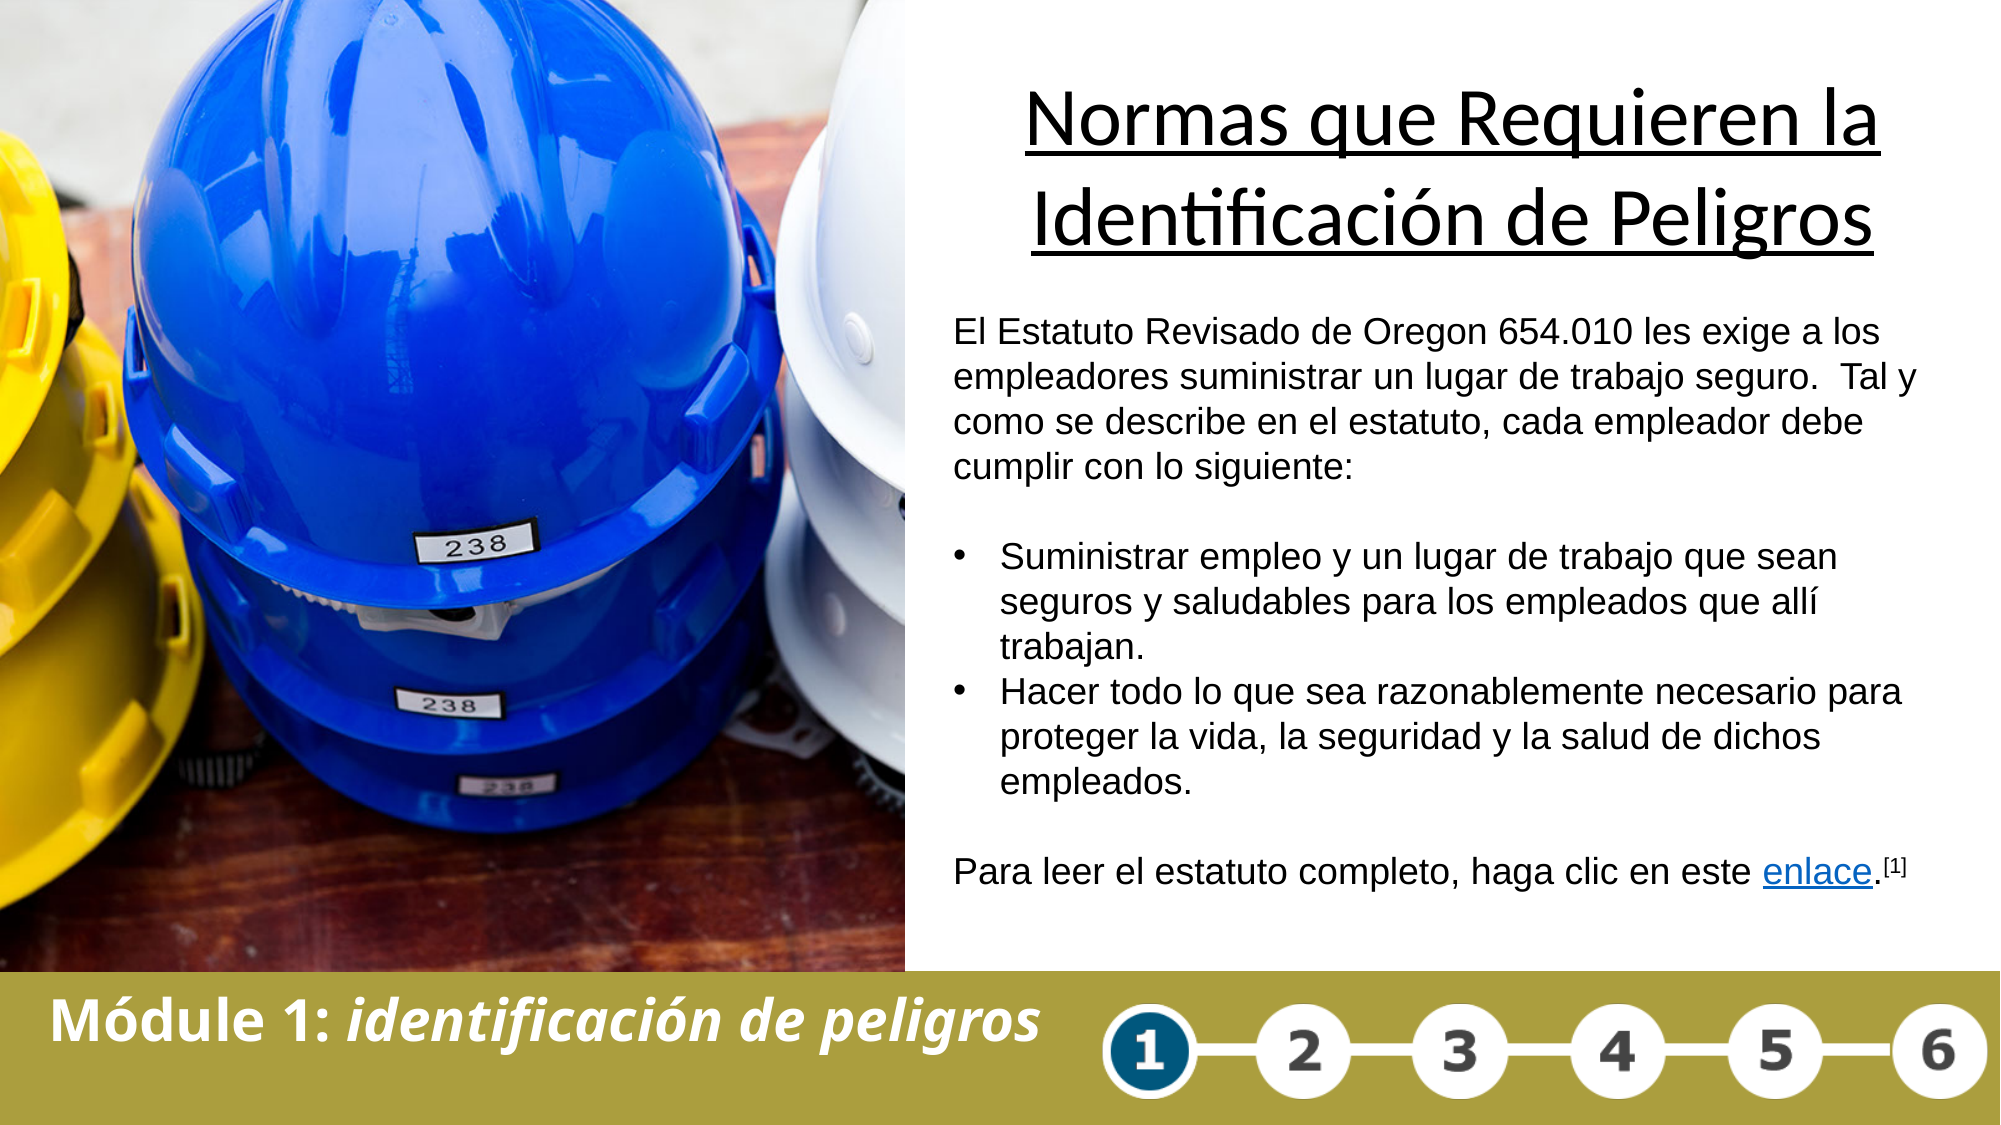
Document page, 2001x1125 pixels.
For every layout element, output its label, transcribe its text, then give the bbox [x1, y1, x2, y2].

text_box Normas que Requieren la Identificación de Peligros El Estatuto Revisado de Oregon 654.010 les exige a los empleadores suministrar un lugar de trabajo seguro. Tal y como se describe en el estatuto, cada empleador debe cumplir con lo siguiente: Suministrar empleo y un lugar de trabajo que sean seguros y saludables para los empleados que allí trabajan. Hacer todo lo que sea razonablemente necesario para proteger la vida, la seguridad y la salud de dichos empleados. Para leer el estatuto completo, haga clic en este enlace.[1] [938, 54, 1968, 900]
text_box Módule 1: identificación de peligros [33, 975, 1073, 1061]
picture [0, 0, 905, 972]
text_box [0, 971, 2000, 1125]
picture [1080, 974, 2000, 1125]
